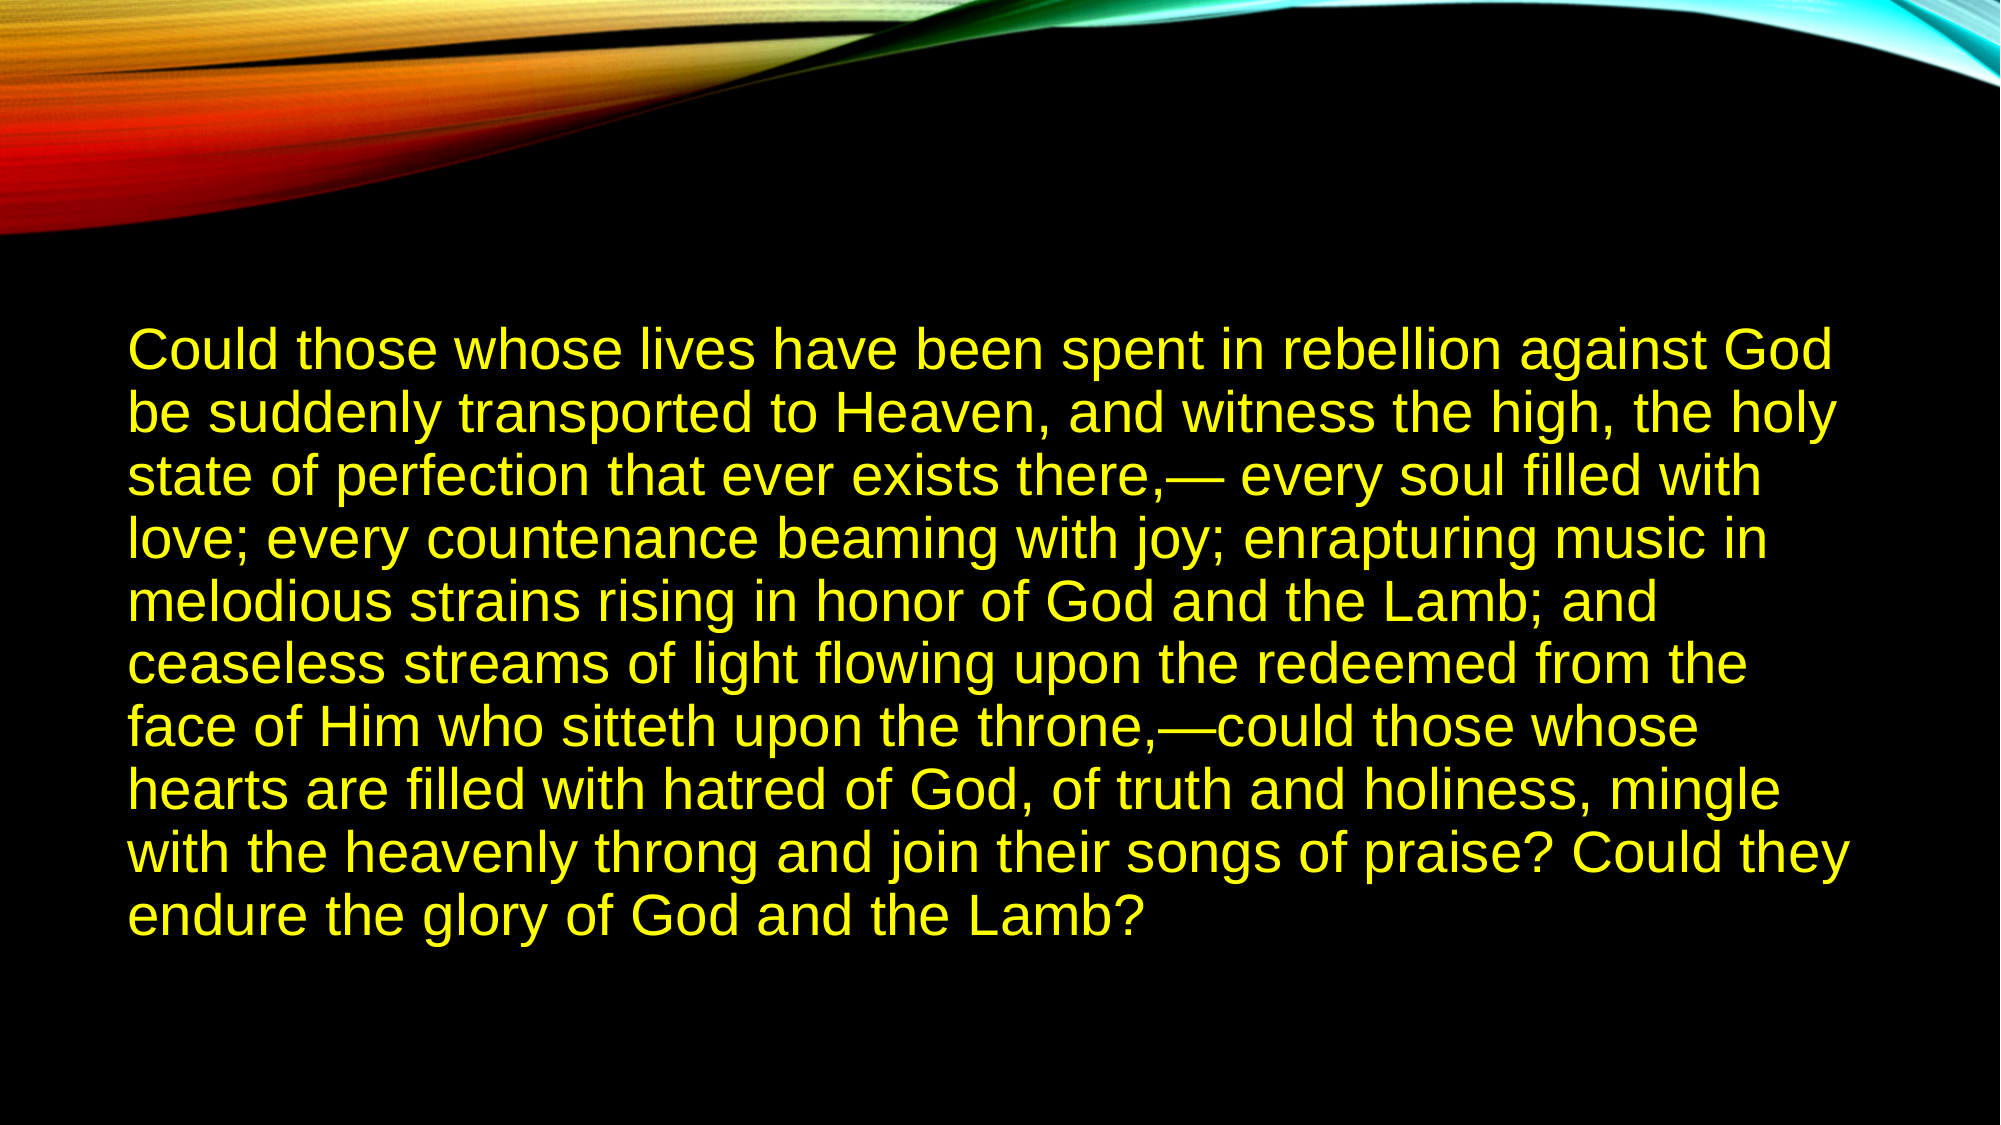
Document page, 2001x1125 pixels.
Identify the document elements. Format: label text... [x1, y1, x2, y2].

picture [0, 0, 2000, 237]
list Could those whose lives have been spent in rebellion against God be suddenly transported to Heaven, and witness the high, the holy state of perfection that ever exists there,— every soul filled with love; every countenance beaming with joy; enrapturing music in melodious strains rising in honor of God and the Lamb; and ceaseless streams of light flowing upon the redeemed from the face of Him who sitteth upon the throne,—could those whose hearts are filled with hatred of God, of truth and holiness, mingle with the heavenly throng and join their songs of praise? Could they endure the glory of God and the Lamb? [112, 311, 1888, 1034]
